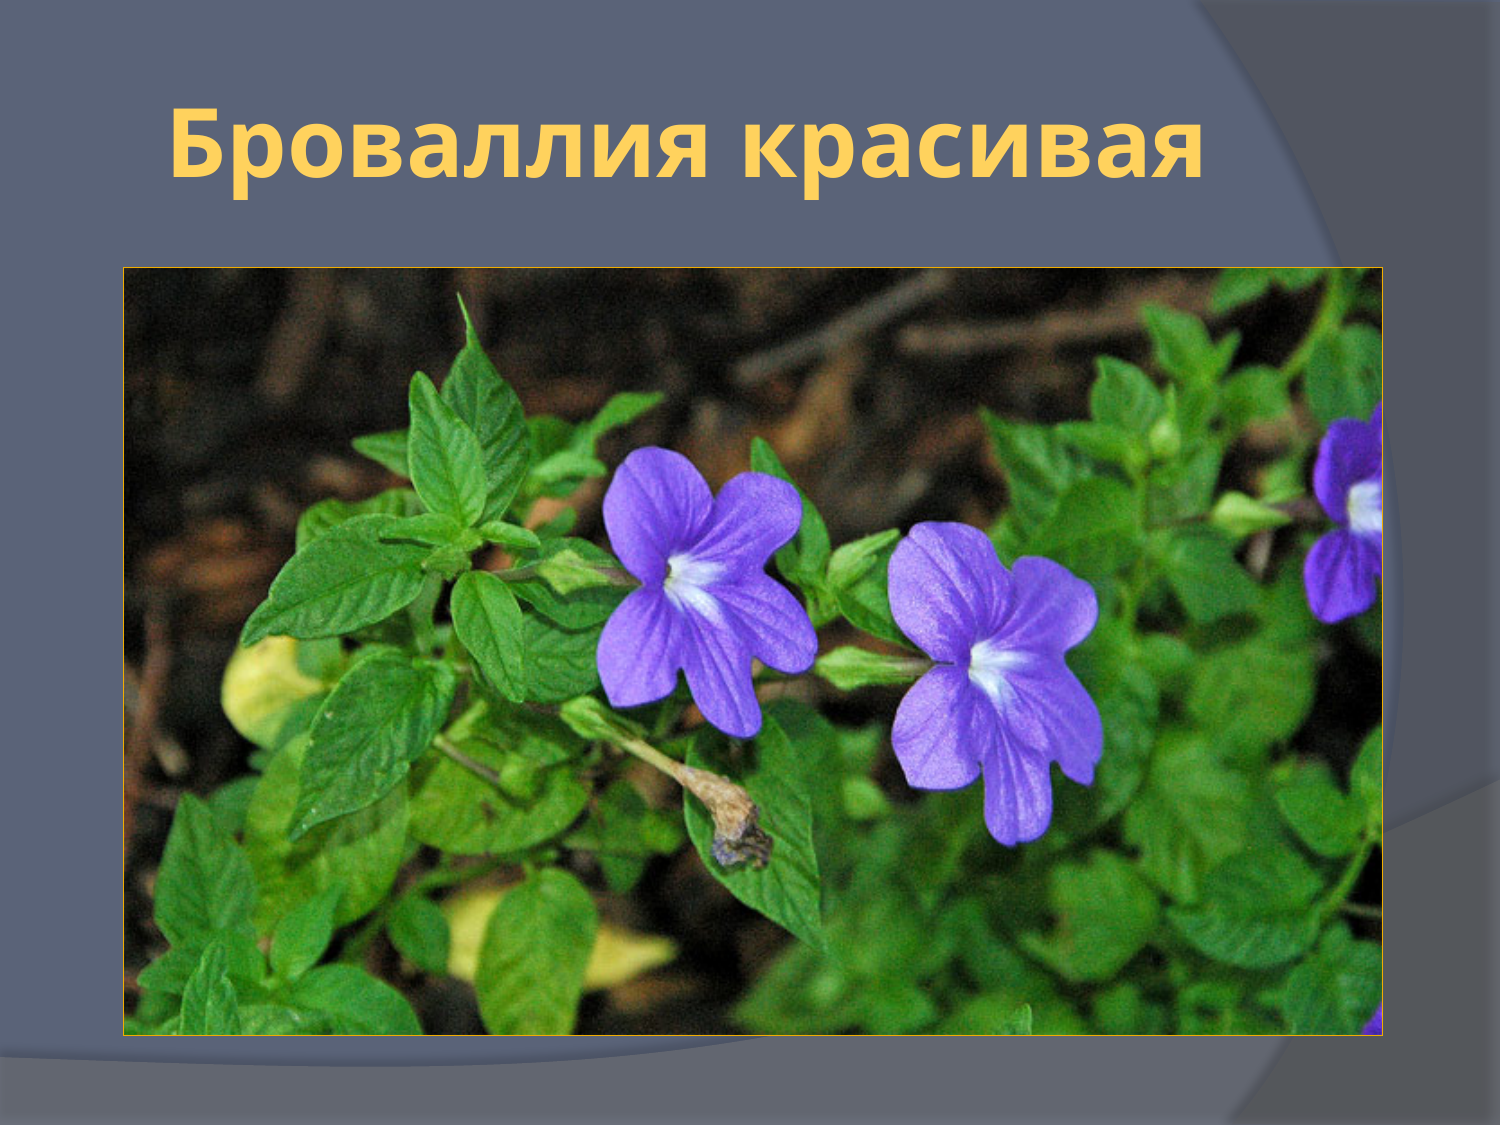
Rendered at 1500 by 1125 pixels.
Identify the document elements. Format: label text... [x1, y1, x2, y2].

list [123, 266, 1384, 1036]
title Броваллия красивая [75, 45, 1300, 233]
